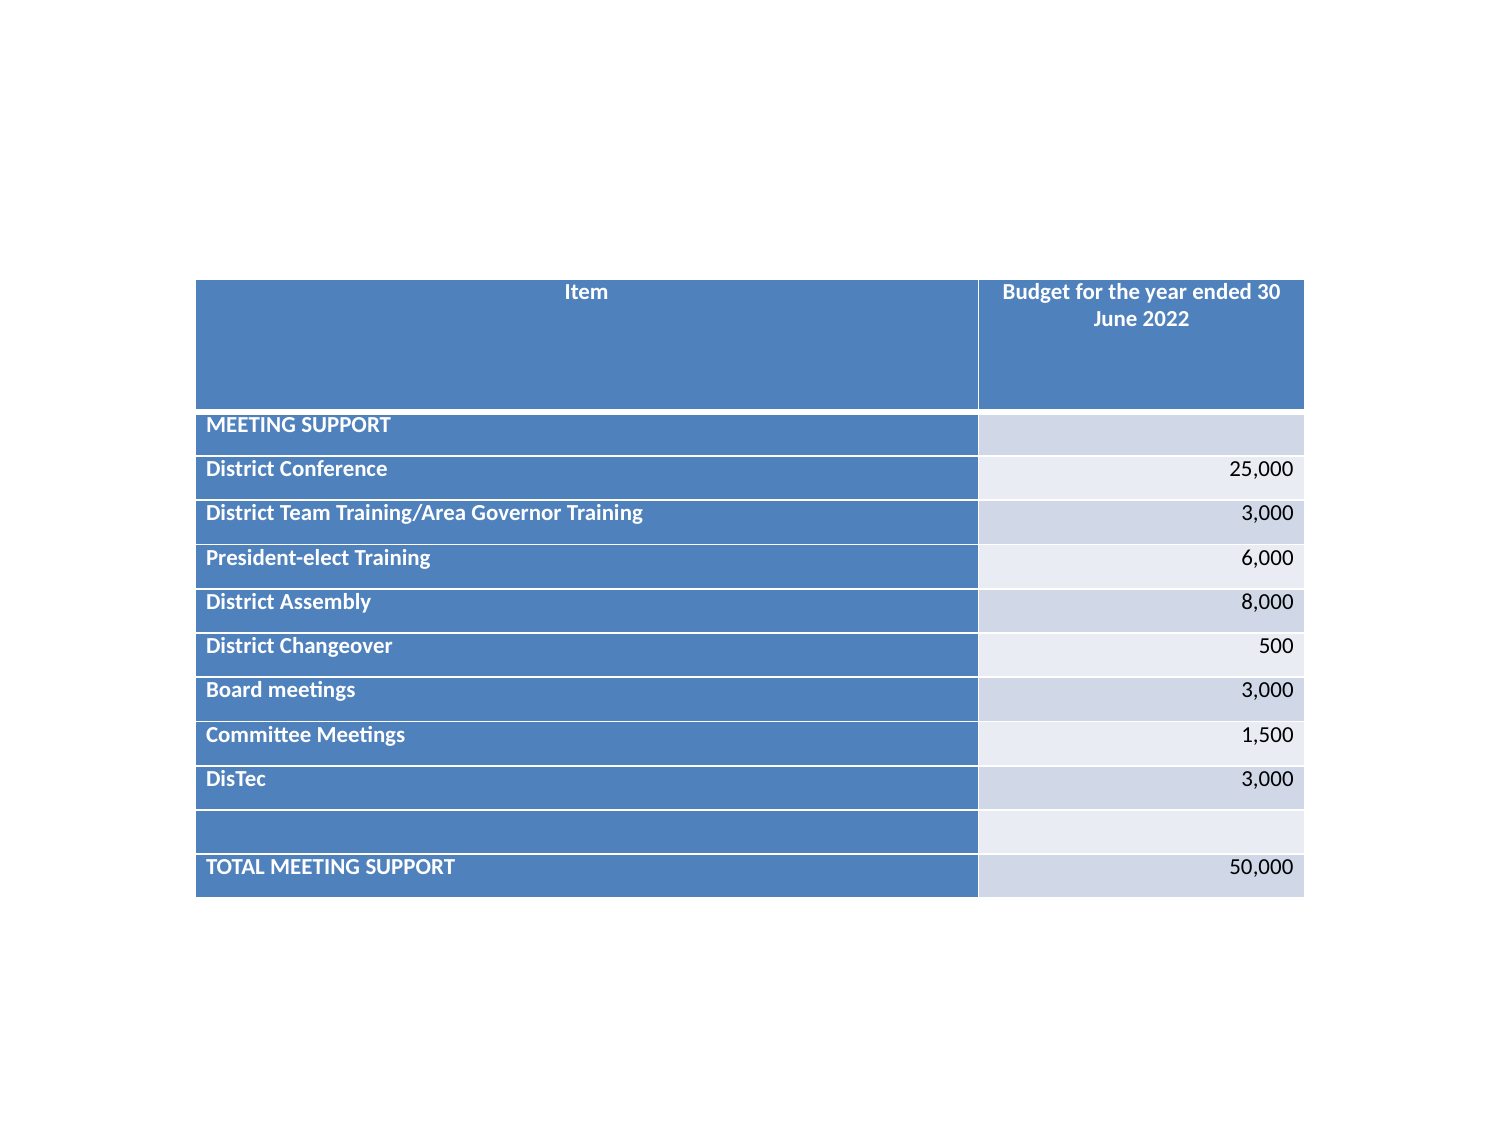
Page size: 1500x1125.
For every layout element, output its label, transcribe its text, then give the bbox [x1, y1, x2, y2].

table_header Item [196, 280, 978, 409]
table_cell District Changeover [196, 634, 978, 676]
table_cell TOTAL MEETING SUPPORT [196, 855, 978, 897]
table_cell District Assembly [196, 590, 978, 632]
table_cell 500 [979, 634, 1304, 676]
table_cell [196, 811, 978, 853]
table_cell Board meetings [196, 678, 978, 721]
table_cell 3,000 [979, 767, 1304, 809]
table_cell [979, 811, 1304, 853]
table_cell District Conference [196, 457, 978, 499]
table_header Budget for the year ended 30 June 2022 [979, 280, 1304, 409]
table_cell President-elect Training [196, 545, 978, 588]
table_cell Committee Meetings [196, 722, 978, 765]
table_cell [979, 415, 1304, 455]
table_cell 25,000 [979, 457, 1304, 499]
table_cell MEETING SUPPORT [196, 415, 978, 455]
table_cell 8,000 [979, 590, 1304, 632]
table_cell District Team Training/Area Governor Training [196, 501, 978, 544]
table_cell 3,000 [979, 678, 1304, 721]
table_cell 1,500 [979, 722, 1304, 765]
table_cell 50,000 [979, 855, 1304, 897]
table_cell 3,000 [979, 501, 1304, 544]
table_cell DisTec [196, 767, 978, 809]
table_cell 6,000 [979, 545, 1304, 588]
